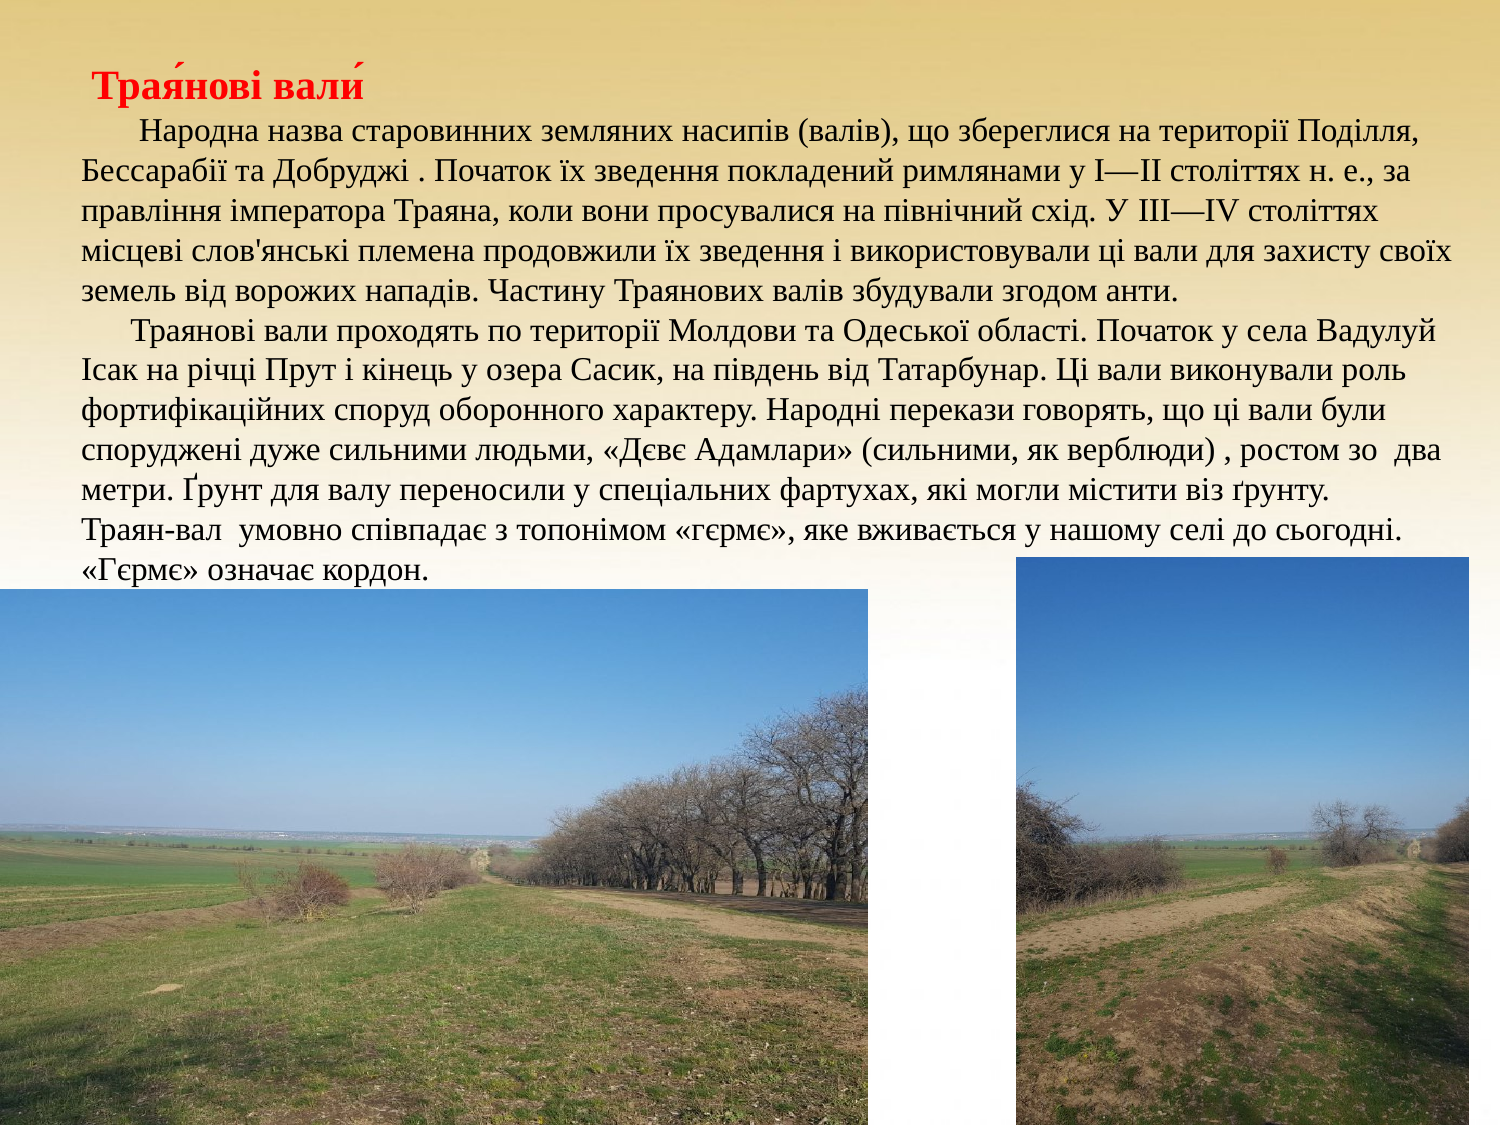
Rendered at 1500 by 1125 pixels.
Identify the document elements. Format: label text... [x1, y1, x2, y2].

text_box Трая́нові вали́ Народна назва старовинних земляних насипів (валів), що збереглися на території Поділля, Бессарабії та Добруджі . Початок їх зведення покладений римлянами у І—II століттях н. е., за правління імператора Траяна, коли вони просувалися на північний схід. У III—IV століттях місцеві слов'янські племена продовжили їх зведення і використовували ці вали для захисту своїх земель від ворожих нападів. Частину Траянових валів збудували згодом анти. Траянові вали проходять по території Молдови та Одеської області. Початок у села Вадулуй Ісак на річці Прут і кінець у озера Сасик, на південь від Татарбунар. Ці вали виконували роль фортифікаційних споруд оборонного характеру. Народні перекази говорять, що ці вали були споруджені дуже сильними людьми, «Дєвє Адамлари» (сильними, як верблюди) , ростом зо два метри. Ґрунт для валу переносили у спеціальних фартухах, які могли містити віз ґрунту. Траян-вал умовно співпадає з топонімом «гєрмє», яке вживається у нашому селі до сьогодні. «Гєрмє» означає кордон. [66, 50, 1500, 665]
picture [0, 0, 1500, 1125]
